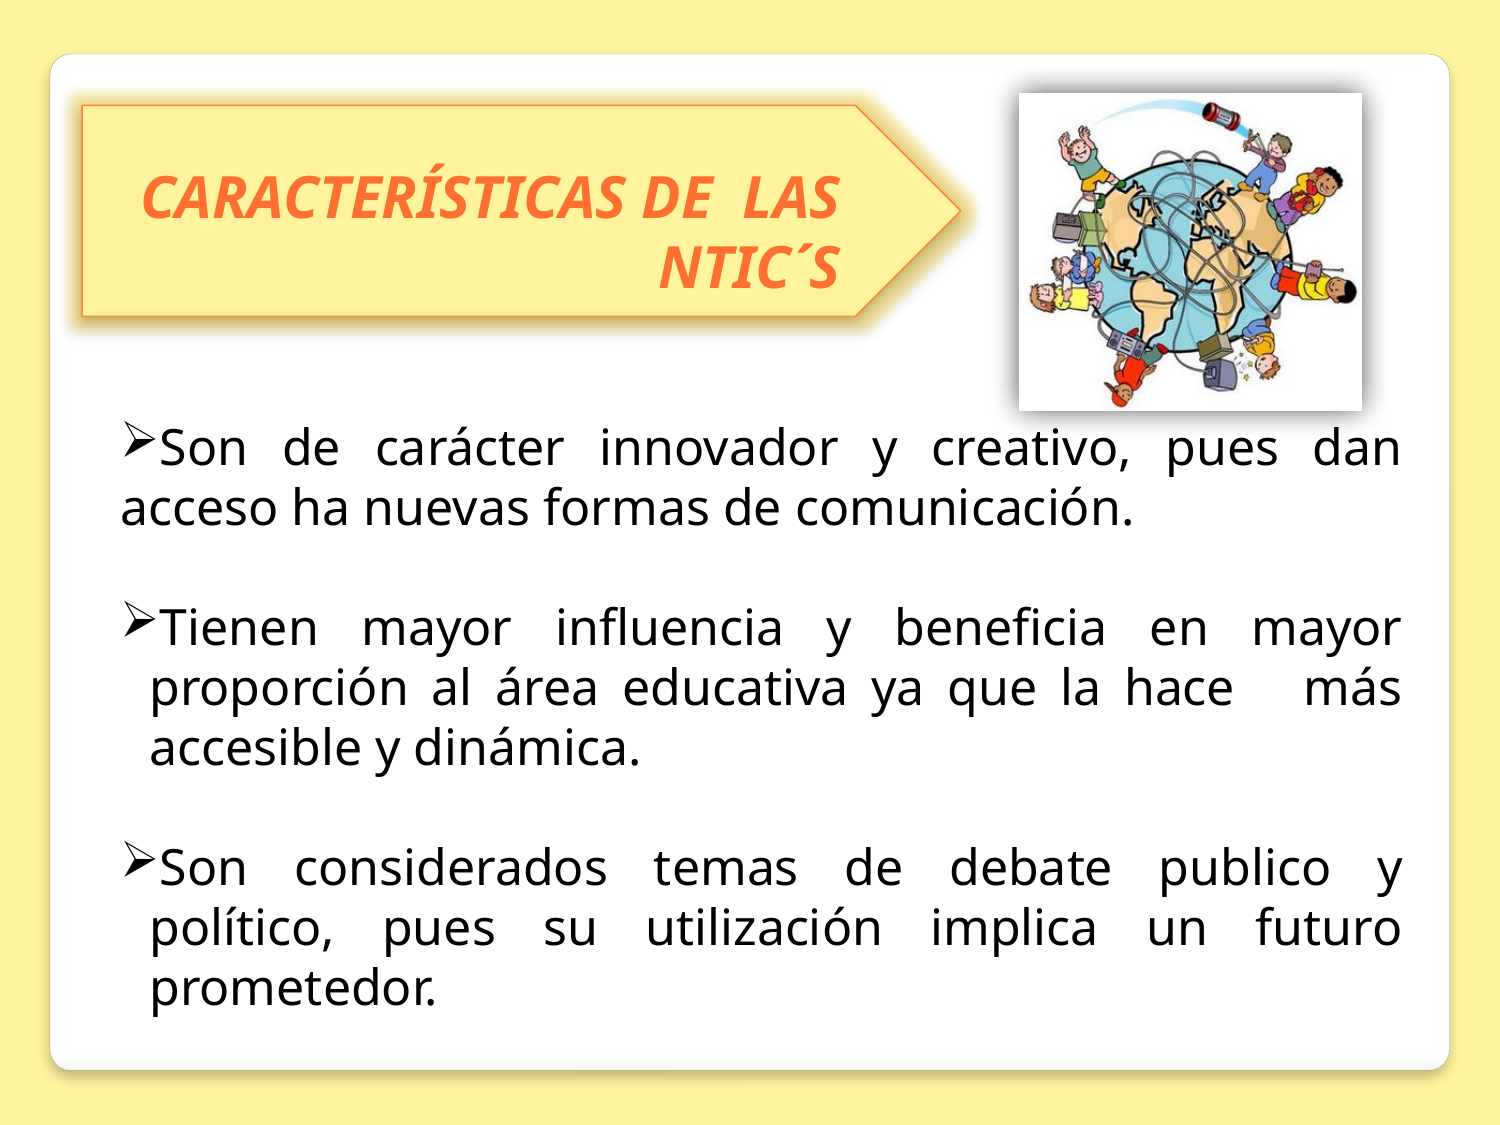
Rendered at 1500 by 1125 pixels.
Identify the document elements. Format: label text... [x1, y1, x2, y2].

text_box [81, 104, 962, 318]
text_box Son de carácter innovador y creativo, pues dan acceso ha nuevas formas de comunicación. Tienen mayor influencia y beneficia en mayor proporción al área educativa ya que la hace más accesible y dinámica. Son considerados temas de debate publico y político, pues su utilización implica un futuro prometedor. [105, 408, 1418, 1108]
picture [1019, 93, 1362, 411]
text_box Características de las ntic´s [82, 152, 856, 403]
